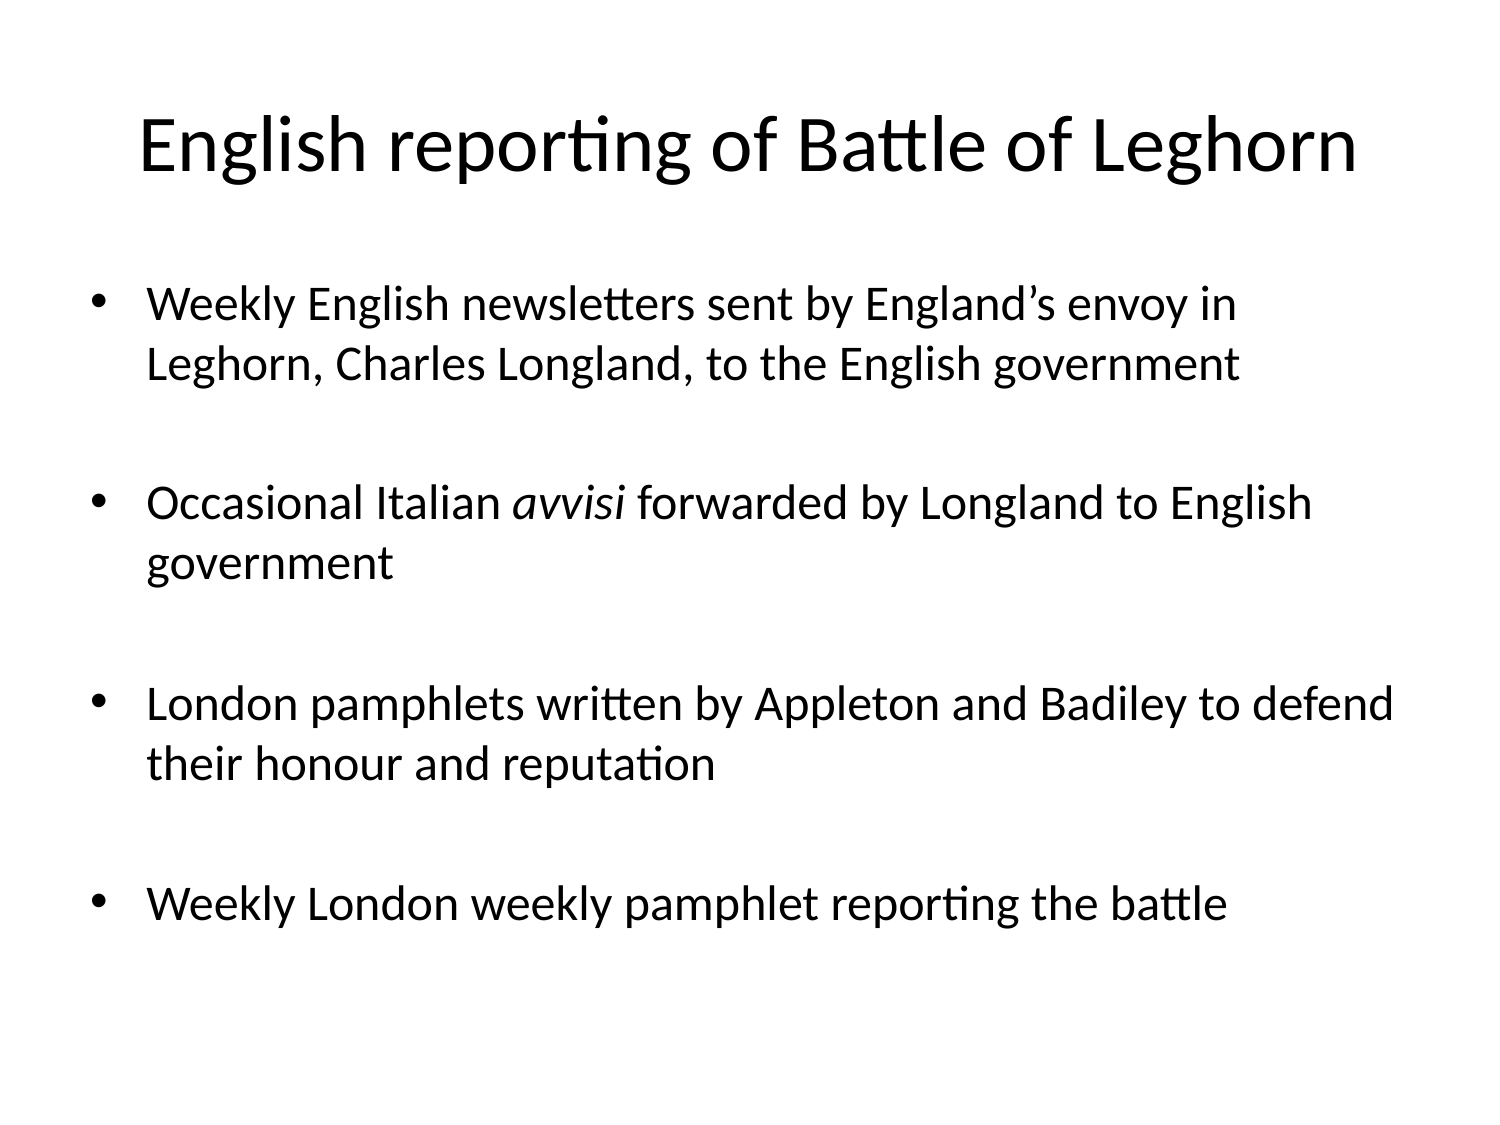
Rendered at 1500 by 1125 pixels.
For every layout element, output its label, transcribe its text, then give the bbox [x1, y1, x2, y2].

list Weekly English newsletters sent by England’s envoy in Leghorn, Charles Longland, to the English government Occasional Italian avvisi forwarded by Longland to English government London pamphlets written by Appleton and Badiley to defend their honour and reputation Weekly London weekly pamphlet reporting the battle [75, 262, 1425, 1005]
title English reporting of Battle of Leghorn [75, 45, 1425, 233]
